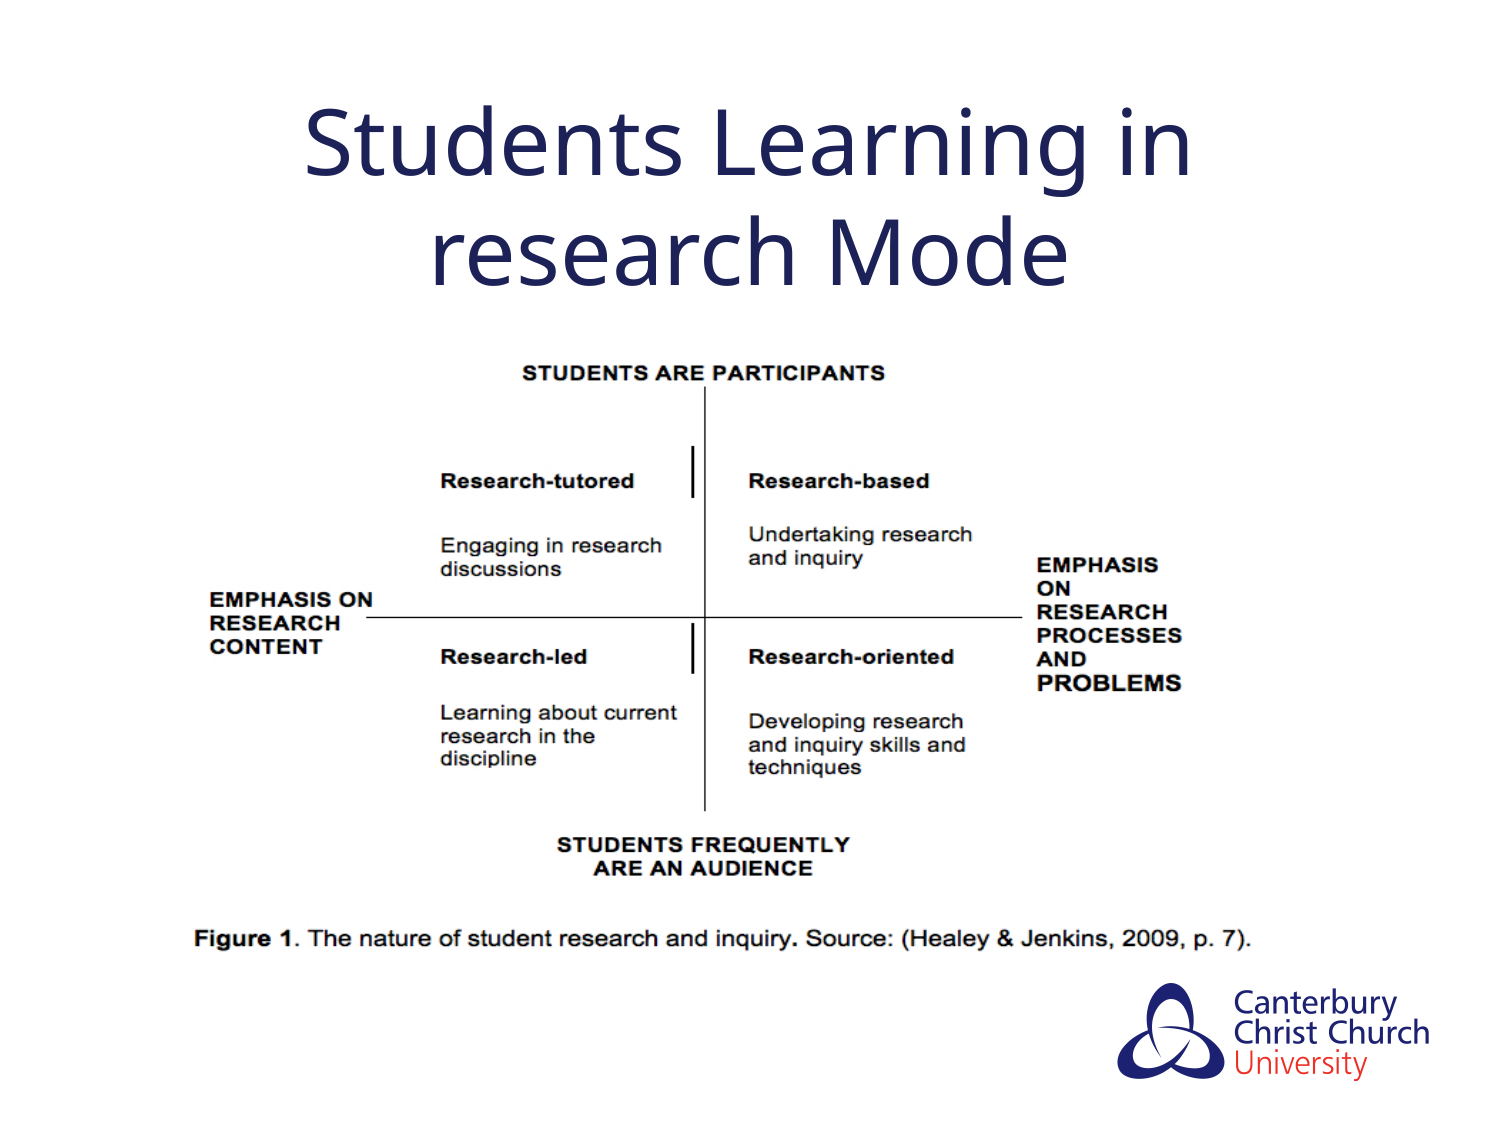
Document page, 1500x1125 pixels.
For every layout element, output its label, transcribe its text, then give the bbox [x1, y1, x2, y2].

picture [170, 326, 1282, 976]
picture [1092, 958, 1454, 1106]
list Research skills [162, 324, 1325, 1000]
title Students Learning in research Mode [112, 99, 1388, 288]
